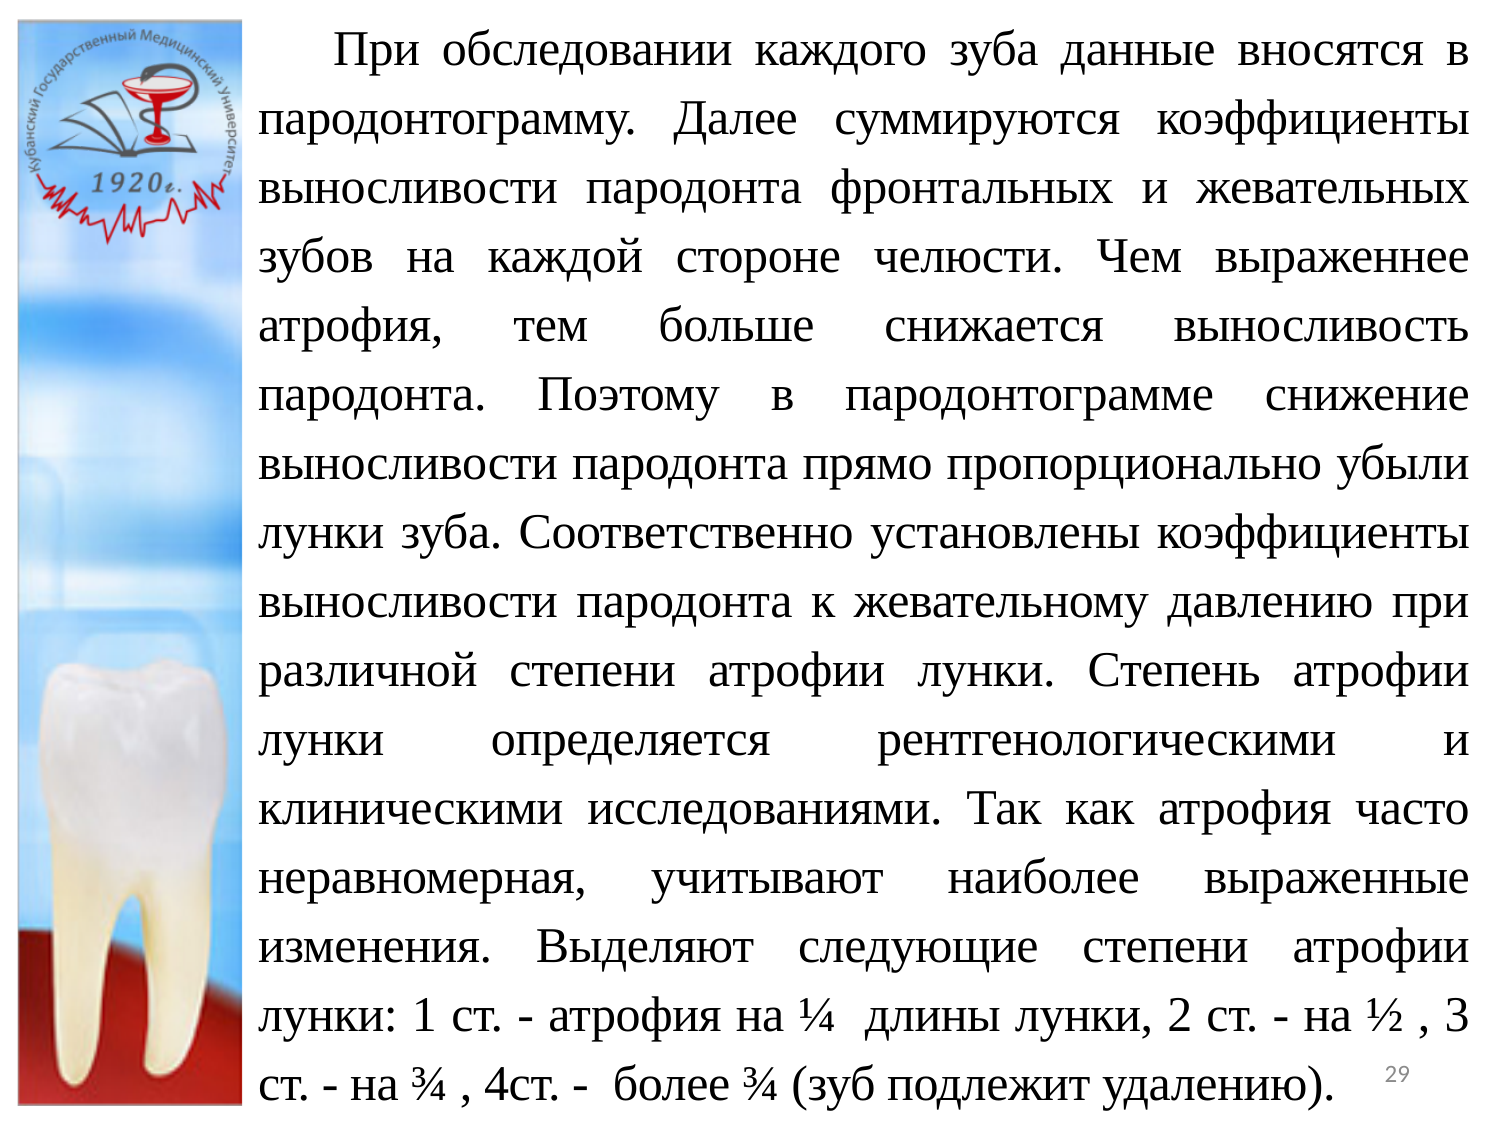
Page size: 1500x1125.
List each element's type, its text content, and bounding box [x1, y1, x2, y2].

text_box При обследовании каждого зуба данные вносятся в пародонтограмму. Далее суммируются коэффициенты выносливости пародонта фронтальных и жевательных зубов на каждой стороне челюсти. Чем выраженнее атрофия, тем больше снижается выносливость пародонта. Поэтому в пародонтограмме снижение выносливости пародонта прямо пропорционально убыли лунки зуба. Соответственно установлены коэффициенты выносливости пародонта к жевательному давлению при различной степени атрофии лунки. Степень атрофии лунки определяется рентгенологическими и клиническими исследованиями. Так как атрофия часто неравномерная, учитывают наиболее выраженные изменения. Выделяют следующие степени атрофии лунки: 1 ст. - атрофия на ¼ длины лунки, 2 ст. - на ½ , 3 ст. - на ¾ , 4ст. - более ¾ (зуб подлежит удалению). [243, 0, 1484, 1118]
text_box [17, 18, 243, 1107]
